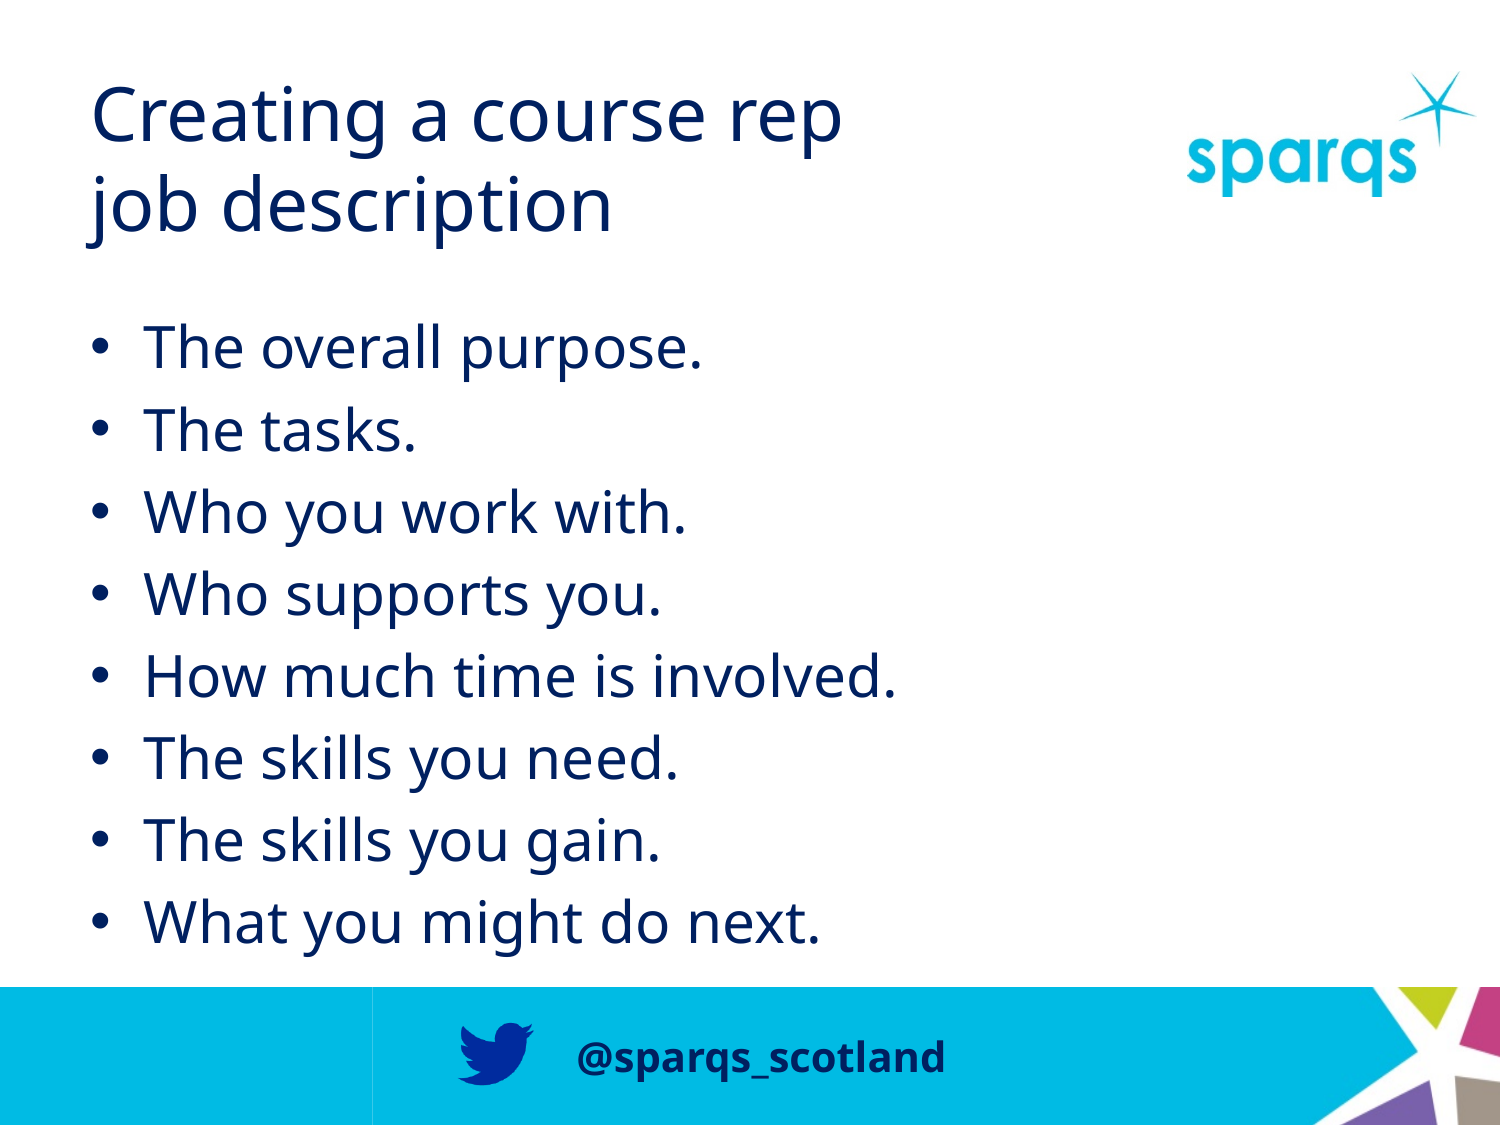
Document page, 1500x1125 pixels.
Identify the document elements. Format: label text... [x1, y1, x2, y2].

list The overall purpose. The tasks. Who you work with. Who supports you. How much time is involved. The skills you need. The skills you gain. What you might do next. [75, 302, 1425, 965]
picture [0, 987, 1500, 1125]
title Creating a course rep job description [75, 45, 1164, 268]
picture [1187, 71, 1477, 197]
